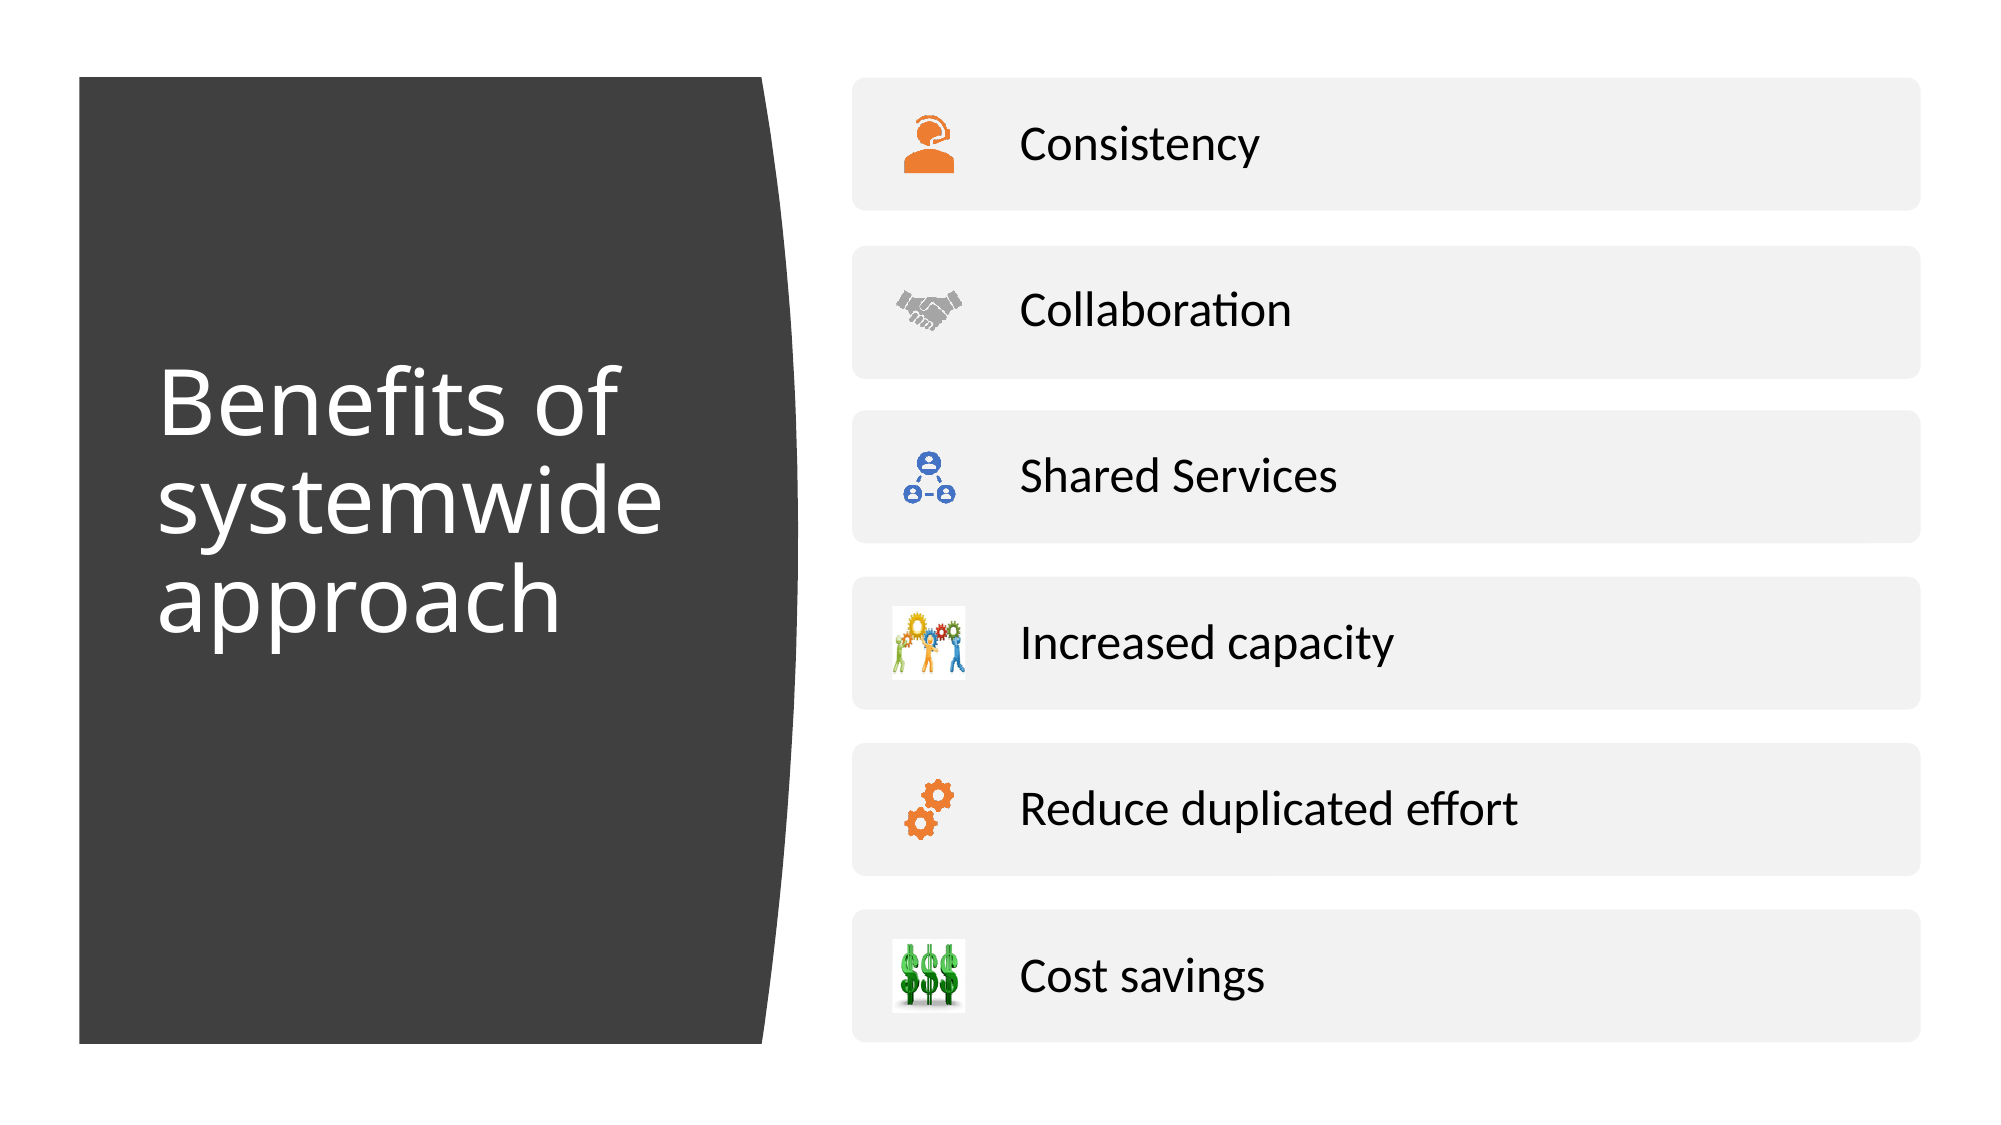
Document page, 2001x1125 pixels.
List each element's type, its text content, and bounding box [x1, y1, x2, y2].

title Benefits of systemwide approach [141, 166, 702, 953]
text_box [78, 76, 800, 1045]
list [852, 77, 1921, 1043]
